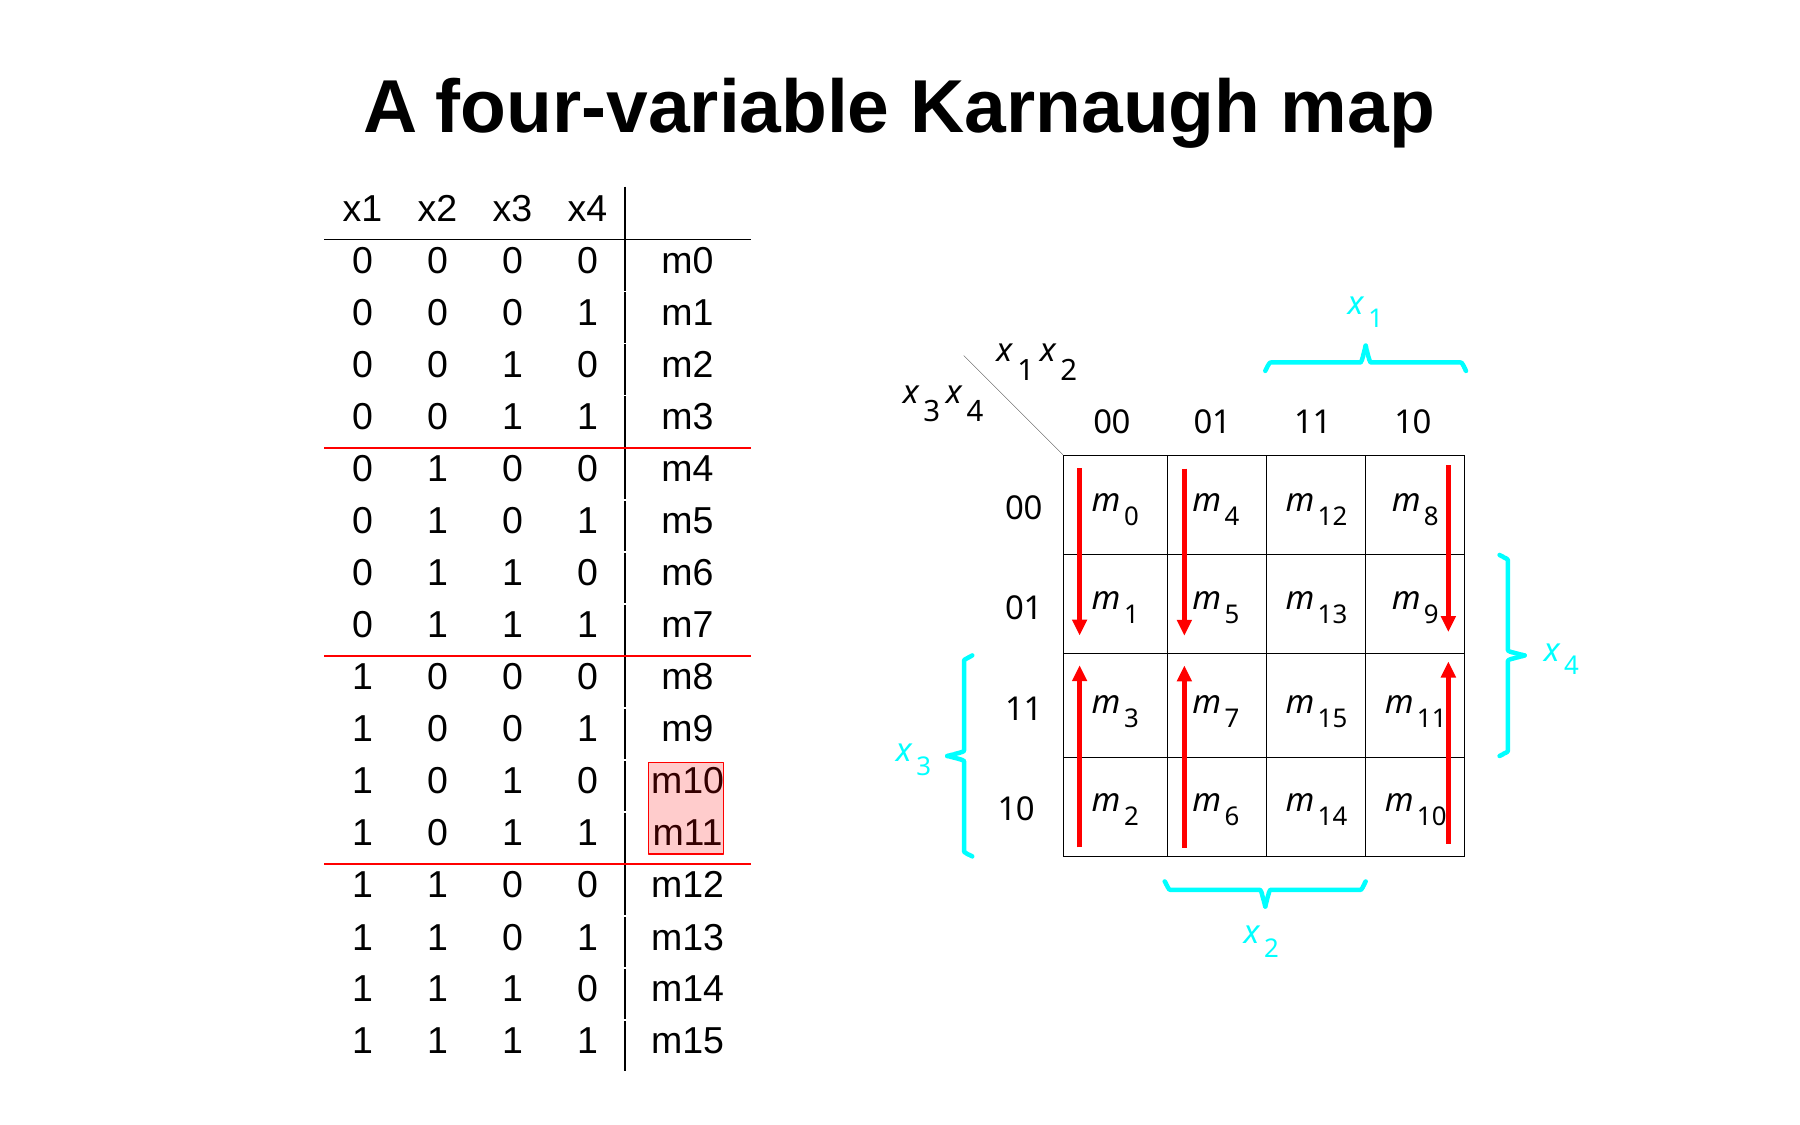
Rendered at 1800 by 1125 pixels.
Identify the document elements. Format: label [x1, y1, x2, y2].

table_cell [551, 709, 624, 759]
table_cell [626, 657, 749, 707]
table_cell [326, 917, 399, 967]
table_cell [476, 553, 549, 603]
table_header [326, 188, 399, 239]
table_cell [551, 396, 624, 447]
table_cell [626, 761, 749, 811]
table_cell [626, 501, 749, 551]
table_cell [326, 605, 399, 655]
table_cell [476, 761, 549, 811]
table_cell [551, 344, 624, 395]
table_cell [626, 292, 749, 343]
table_cell [401, 761, 474, 811]
table_cell [476, 501, 549, 551]
table_cell [551, 657, 624, 707]
table_cell [326, 553, 399, 603]
table_cell [401, 813, 474, 863]
text_box [648, 762, 724, 855]
table_cell [476, 917, 549, 967]
table_cell [326, 240, 399, 291]
table_cell [551, 605, 624, 655]
table_cell [626, 813, 749, 863]
table_cell [626, 396, 749, 447]
table_cell [326, 1021, 399, 1071]
table_cell [326, 292, 399, 343]
list [887, 274, 1588, 966]
table_cell [326, 501, 399, 551]
table_cell [476, 657, 549, 707]
table_cell [401, 865, 474, 915]
table_cell [626, 605, 749, 655]
table_cell [551, 292, 624, 343]
table_cell [551, 240, 624, 291]
table_cell [551, 917, 624, 967]
table_cell [326, 709, 399, 759]
text_box [149, 50, 1650, 163]
table_cell [401, 1021, 474, 1071]
table_cell [401, 501, 474, 551]
table_cell [551, 501, 624, 551]
table_cell [401, 709, 474, 759]
table_cell [551, 553, 624, 603]
table_header [551, 188, 624, 239]
table_cell [551, 813, 624, 863]
table_header [626, 188, 749, 239]
table_cell [326, 761, 399, 811]
table_cell [326, 449, 399, 499]
table_header [476, 188, 549, 239]
table_cell [551, 969, 624, 1019]
table_cell [476, 865, 549, 915]
table_cell [401, 344, 474, 395]
table_cell [326, 657, 399, 707]
table_cell [476, 709, 549, 759]
table_cell [551, 449, 624, 499]
table_cell [326, 969, 399, 1019]
table_header [401, 188, 474, 239]
table_cell [401, 969, 474, 1019]
table_cell [476, 813, 549, 863]
table_cell [551, 865, 624, 915]
table_cell [626, 449, 749, 499]
table_cell [476, 396, 549, 447]
table_cell [401, 449, 474, 499]
table_cell [401, 240, 474, 291]
table_cell [326, 813, 399, 863]
table_cell [626, 553, 749, 603]
table_cell [401, 553, 474, 603]
table_cell [476, 969, 549, 1019]
table_cell [326, 865, 399, 915]
table_cell [626, 969, 749, 1019]
table_cell [626, 865, 749, 915]
table_cell [476, 240, 549, 291]
table_cell [551, 761, 624, 811]
table_cell [476, 449, 549, 499]
table_cell [476, 344, 549, 395]
table_cell [626, 344, 749, 395]
table_cell [551, 1021, 624, 1071]
table_cell [476, 605, 549, 655]
table_cell [401, 917, 474, 967]
table_cell [401, 292, 474, 343]
table_cell [626, 1021, 749, 1071]
table_cell [326, 344, 399, 395]
table_cell [626, 917, 749, 967]
table_cell [626, 240, 749, 291]
table_cell [476, 1021, 549, 1071]
table_cell [626, 709, 749, 759]
table_cell [401, 605, 474, 655]
table_cell [326, 396, 399, 447]
table_cell [401, 657, 474, 707]
table_cell [476, 292, 549, 343]
table_cell [401, 396, 474, 447]
